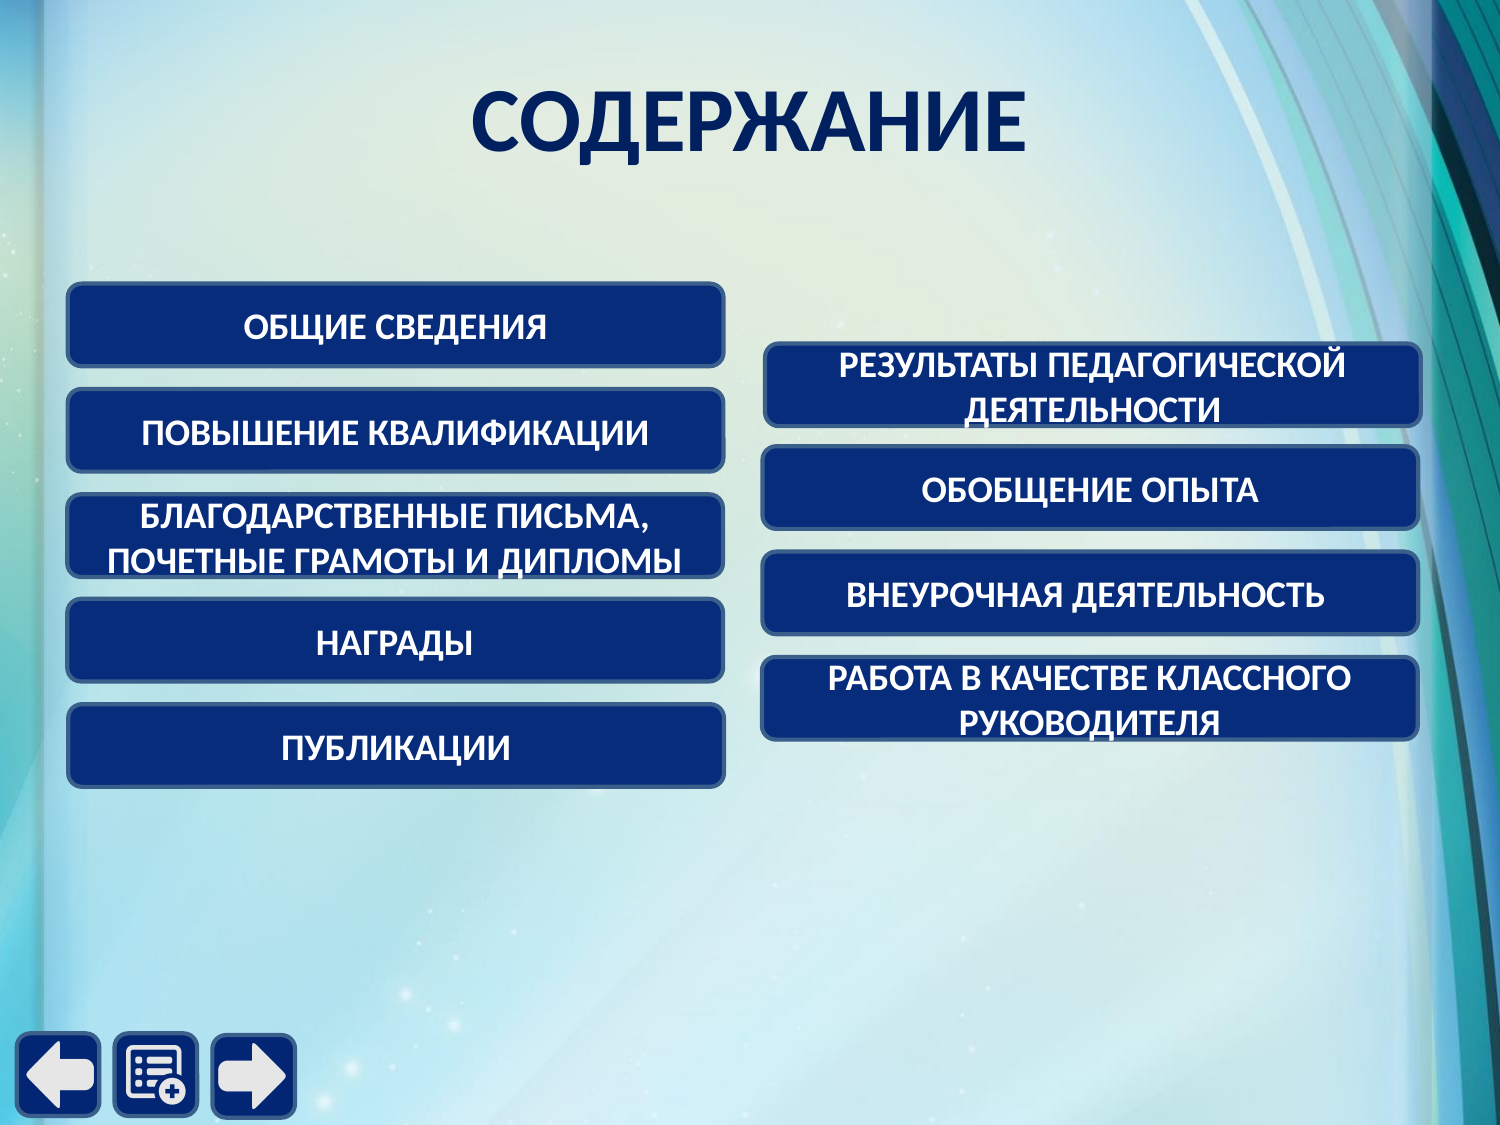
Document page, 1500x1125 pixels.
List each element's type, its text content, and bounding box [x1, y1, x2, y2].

text_box РАБОТА В КАЧЕСТВЕ КЛАССНОГО РУКОВОДИТЕЛЯ [759, 654, 1420, 742]
text_box БЛАГОДАРСТВЕННЫЕ ПИСЬМА, ПОЧЕТНЫЕ ГРАМОТЫ И ДИПЛОМЫ [65, 492, 726, 580]
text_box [114, 1033, 198, 1117]
text_box ВНЕУРОЧНАЯ ДЕЯТЕЛЬНОСТЬ [760, 549, 1421, 637]
text_box ОБОБЩЕНИЕ ОПЫТА [760, 444, 1421, 531]
picture [0, 0, 1500, 1125]
text_box ПОВЫШЕНИЕ КВАЛИФИКАЦИИ [65, 386, 726, 474]
text_box РЕЗУЛЬТАТЫ ПЕДАГОГИЧЕСКОЙ ДЕЯТЕЛЬНОСТИ [762, 341, 1423, 429]
text_box НАГРАДЫ [65, 596, 726, 684]
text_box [16, 1033, 100, 1117]
title Содержание [75, 45, 1425, 185]
text_box ОБЩИЕ СВЕДЕНИЯ [65, 281, 726, 369]
text_box ПУБЛИКАЦИИ [66, 702, 727, 789]
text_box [212, 1034, 296, 1118]
